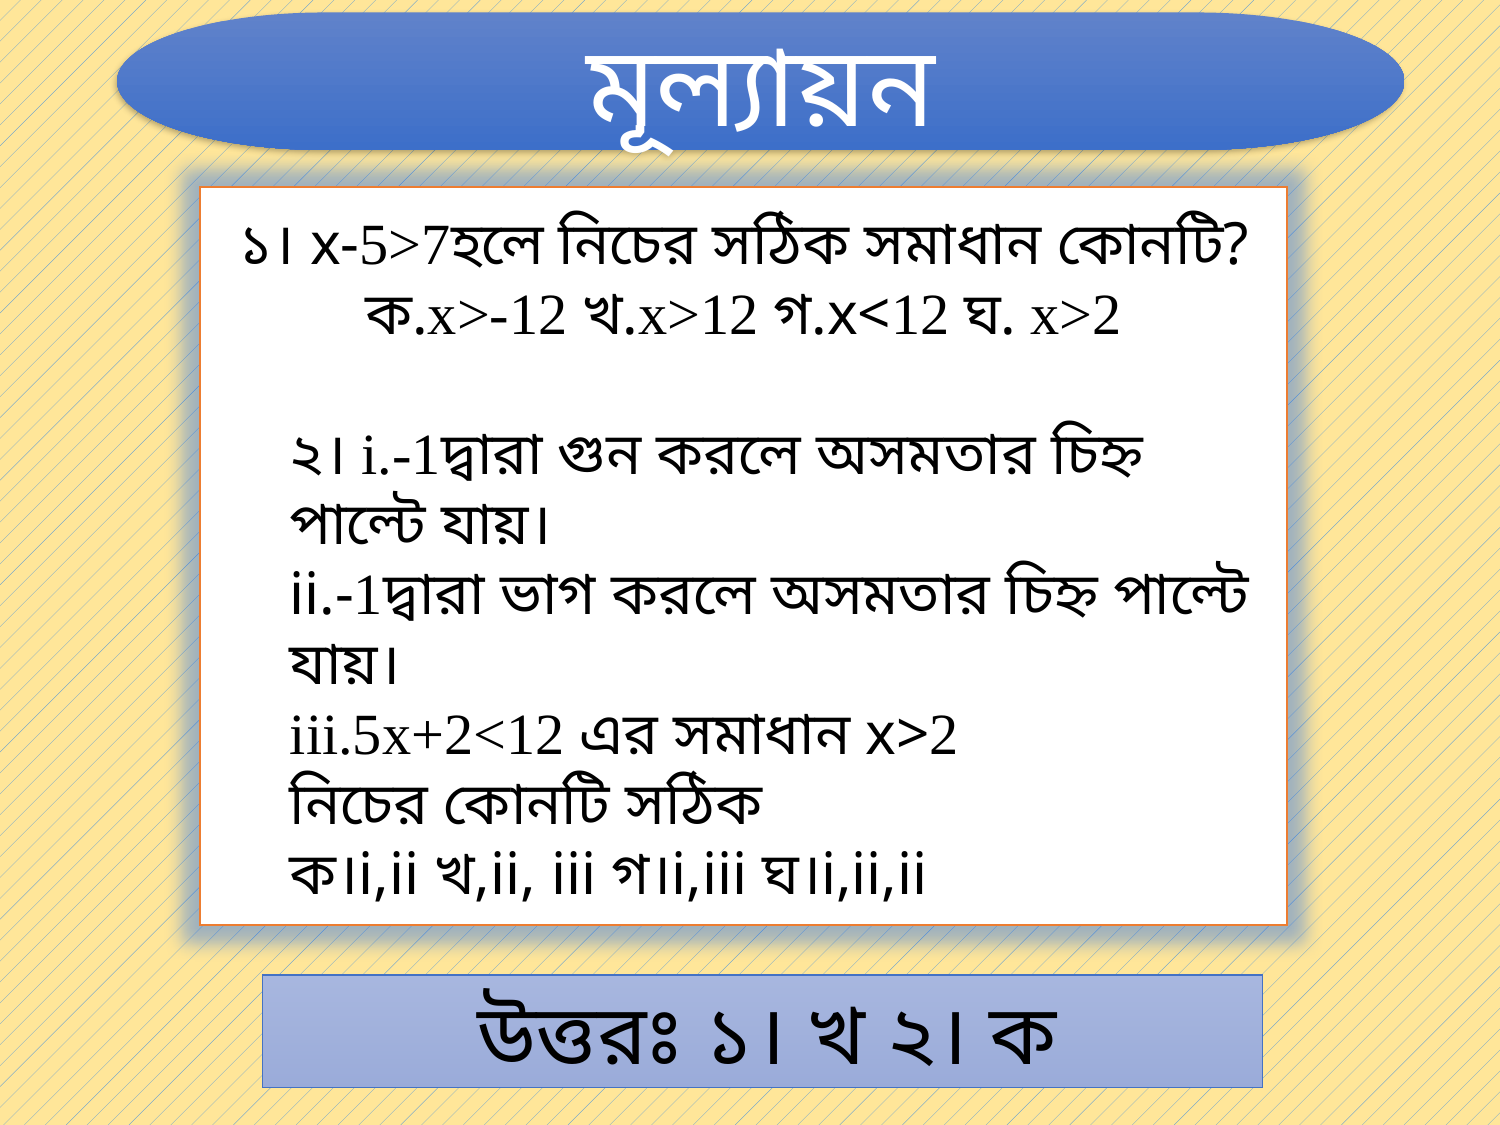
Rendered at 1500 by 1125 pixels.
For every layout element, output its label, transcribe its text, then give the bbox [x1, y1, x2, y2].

text_box উত্তরঃ ১। খ ২। ক [262, 974, 1263, 1088]
text_box মূল্যায়ন [116, 12, 1405, 150]
text_box ১। x-5>7হলে নিচের সঠিক সমাধান কোনটি? ক.x>-12 খ.x>12 গ.x<12 ঘ. x>2 ২। i.-1দ্বারা গুন করলে অসমতার চিহ্ন পাল্টে যায়। ii.-1দ্বারা ভাগ করলে অসমতার চিহ্ন পাল্টে যায়। iii.5x+2<12 এর সমাধান x>2 নিচের কোনটি সঠিক ক।i,ii খ,ii, iii গ।i,iii ঘ।i,ii,ii [199, 186, 1288, 926]
